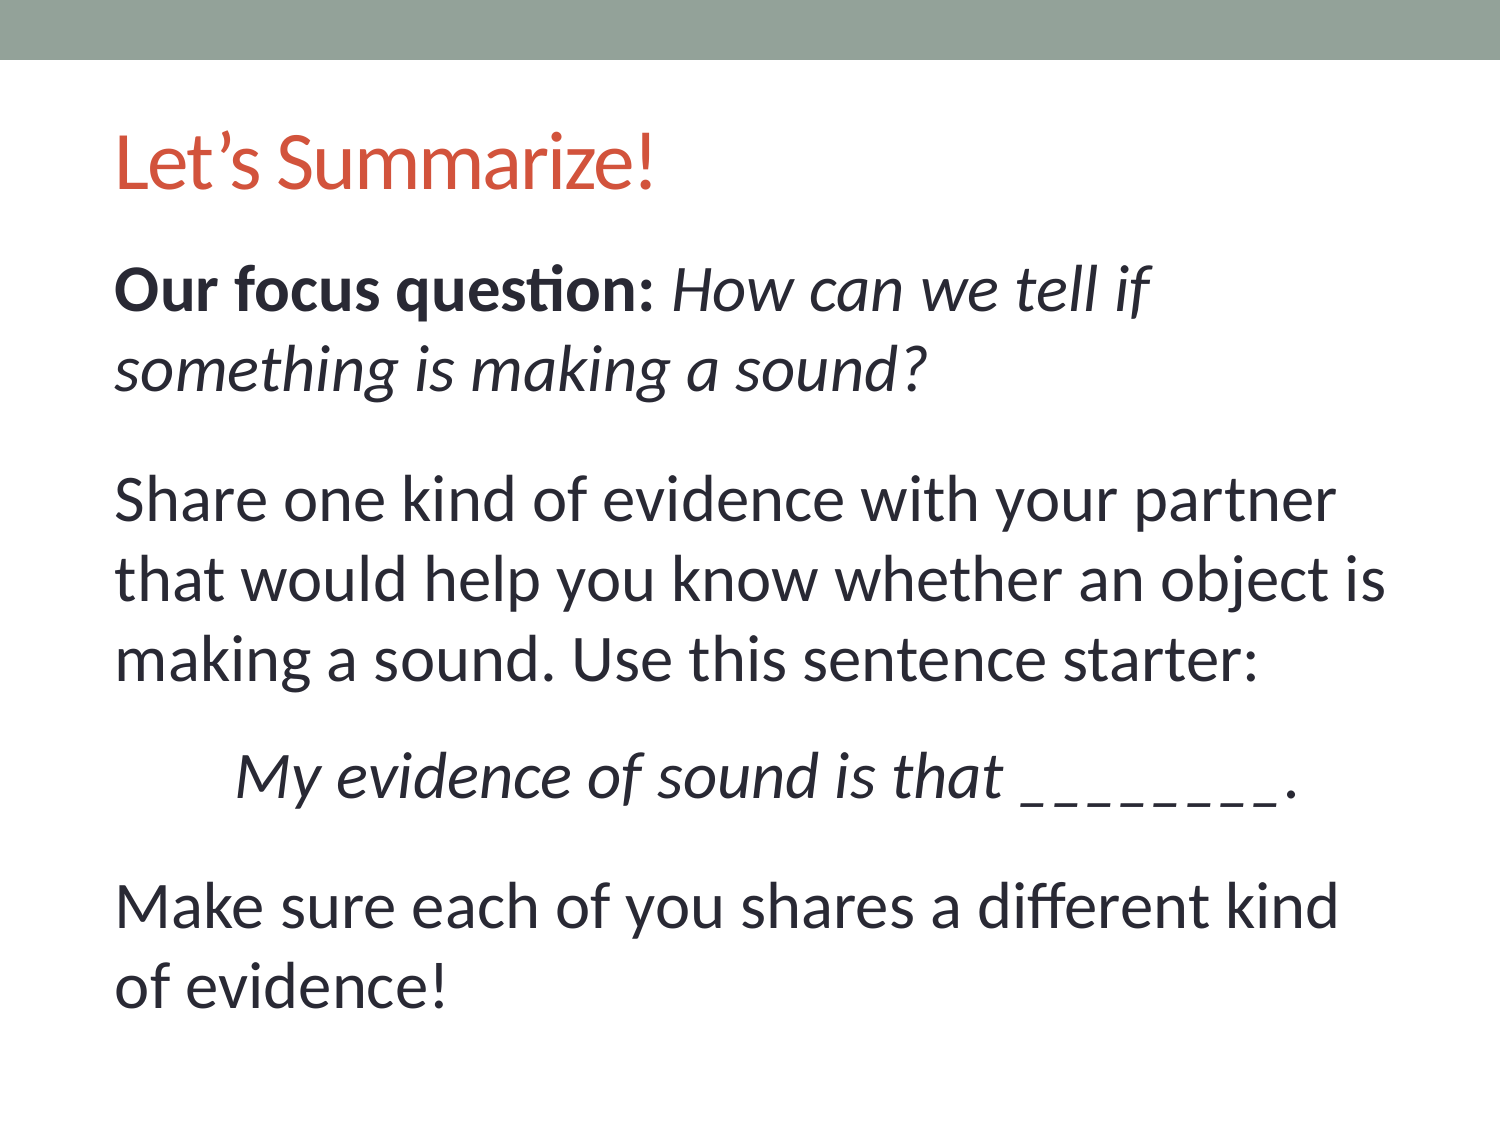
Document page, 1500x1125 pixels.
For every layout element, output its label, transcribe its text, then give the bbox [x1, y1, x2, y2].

title Let’s Summarize! [99, 75, 1425, 237]
list Our focus question: How can we tell if something is making a sound? Share one kind of evidence with your partner that would help you know whether an object is making a sound. Use this sentence starter: My evidence of sound is that ________. Make sure each of you shares a different kind of evidence! [99, 237, 1425, 1063]
